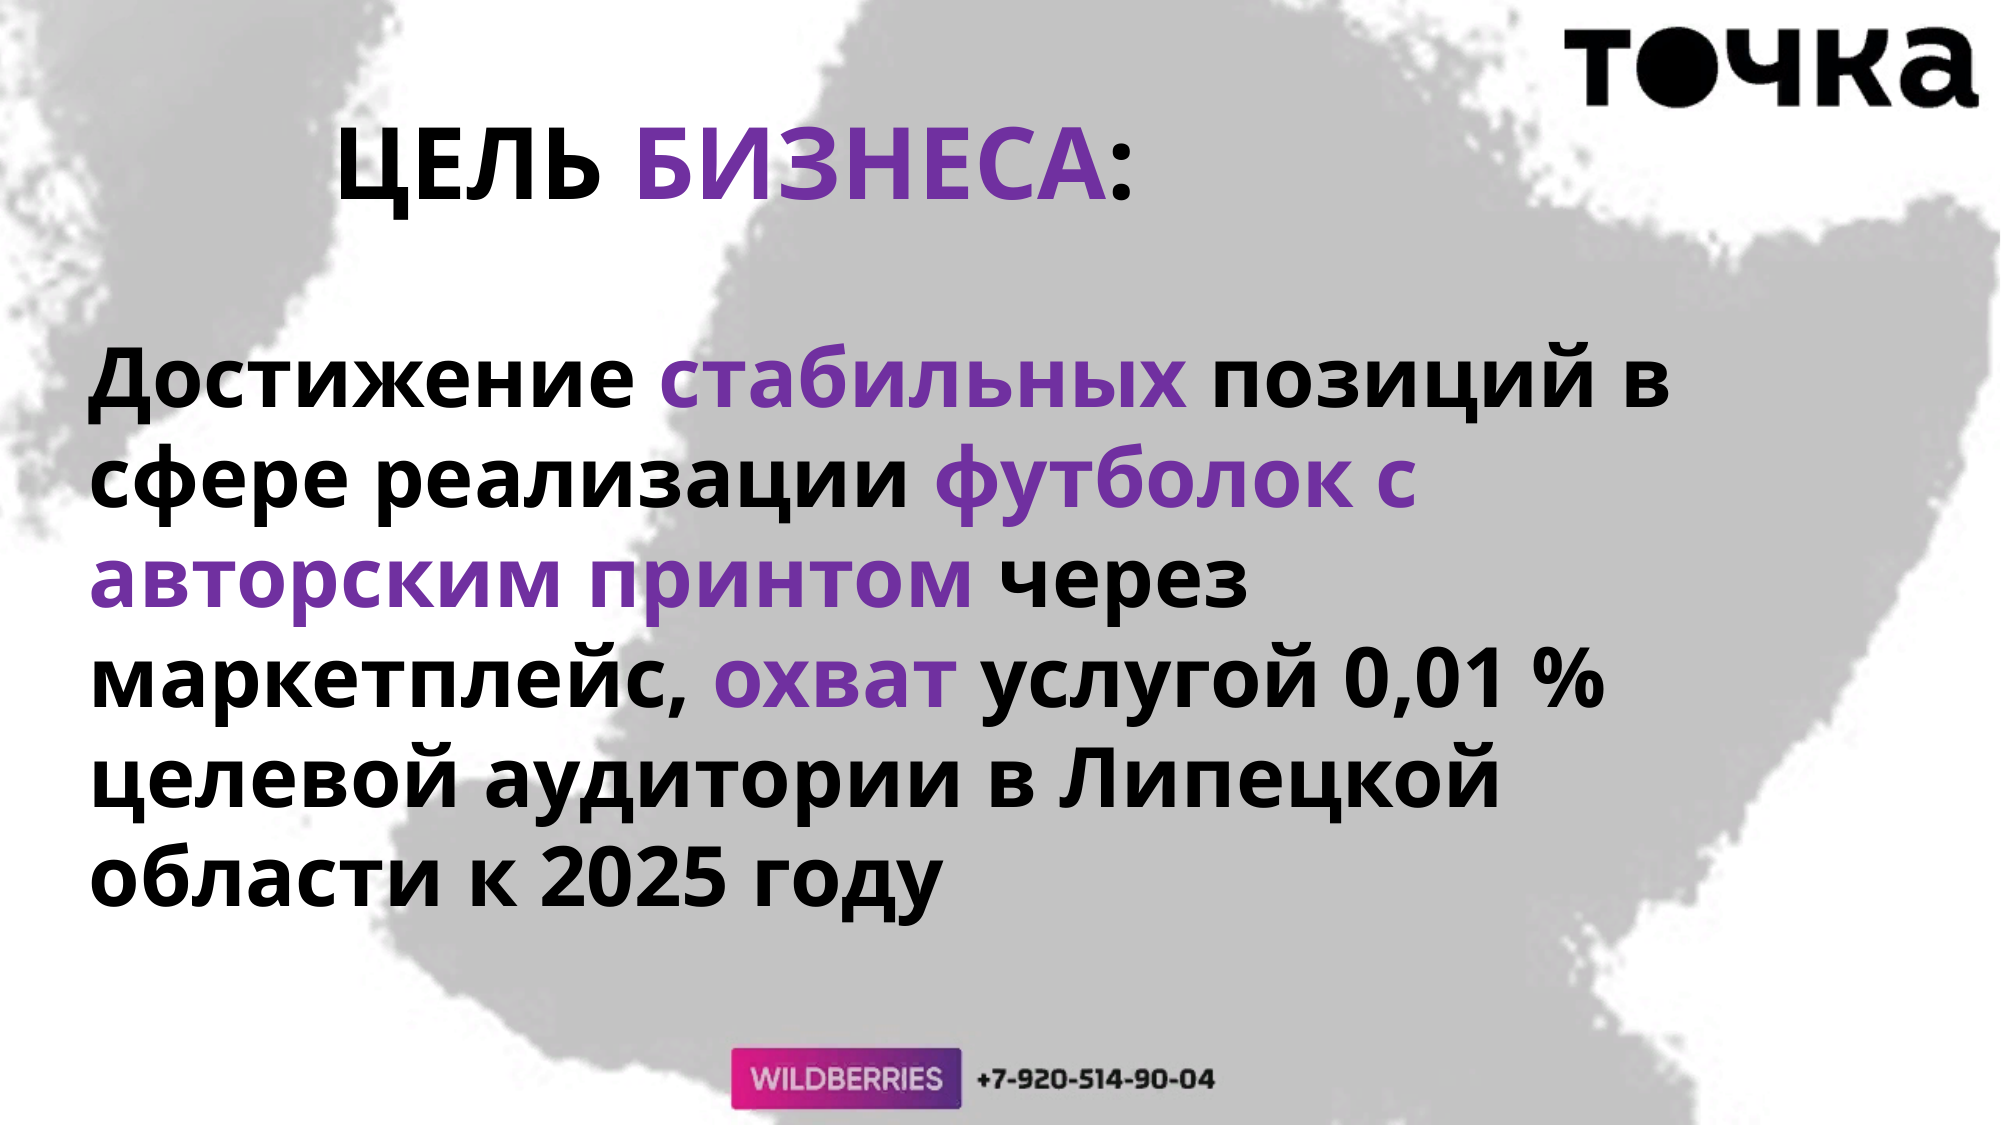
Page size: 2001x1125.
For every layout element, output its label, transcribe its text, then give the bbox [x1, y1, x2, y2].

picture [0, 0, 2001, 1125]
text_box ЦЕЛЬ БИЗНЕСА: [318, 105, 1151, 229]
text_box Достижение стабильных позиций в сфере реализации футболок с авторским принтом через маркетплейс, охват услугой 0,01 % целевой аудитории в Липецкой области к 2025 году [74, 316, 1832, 931]
